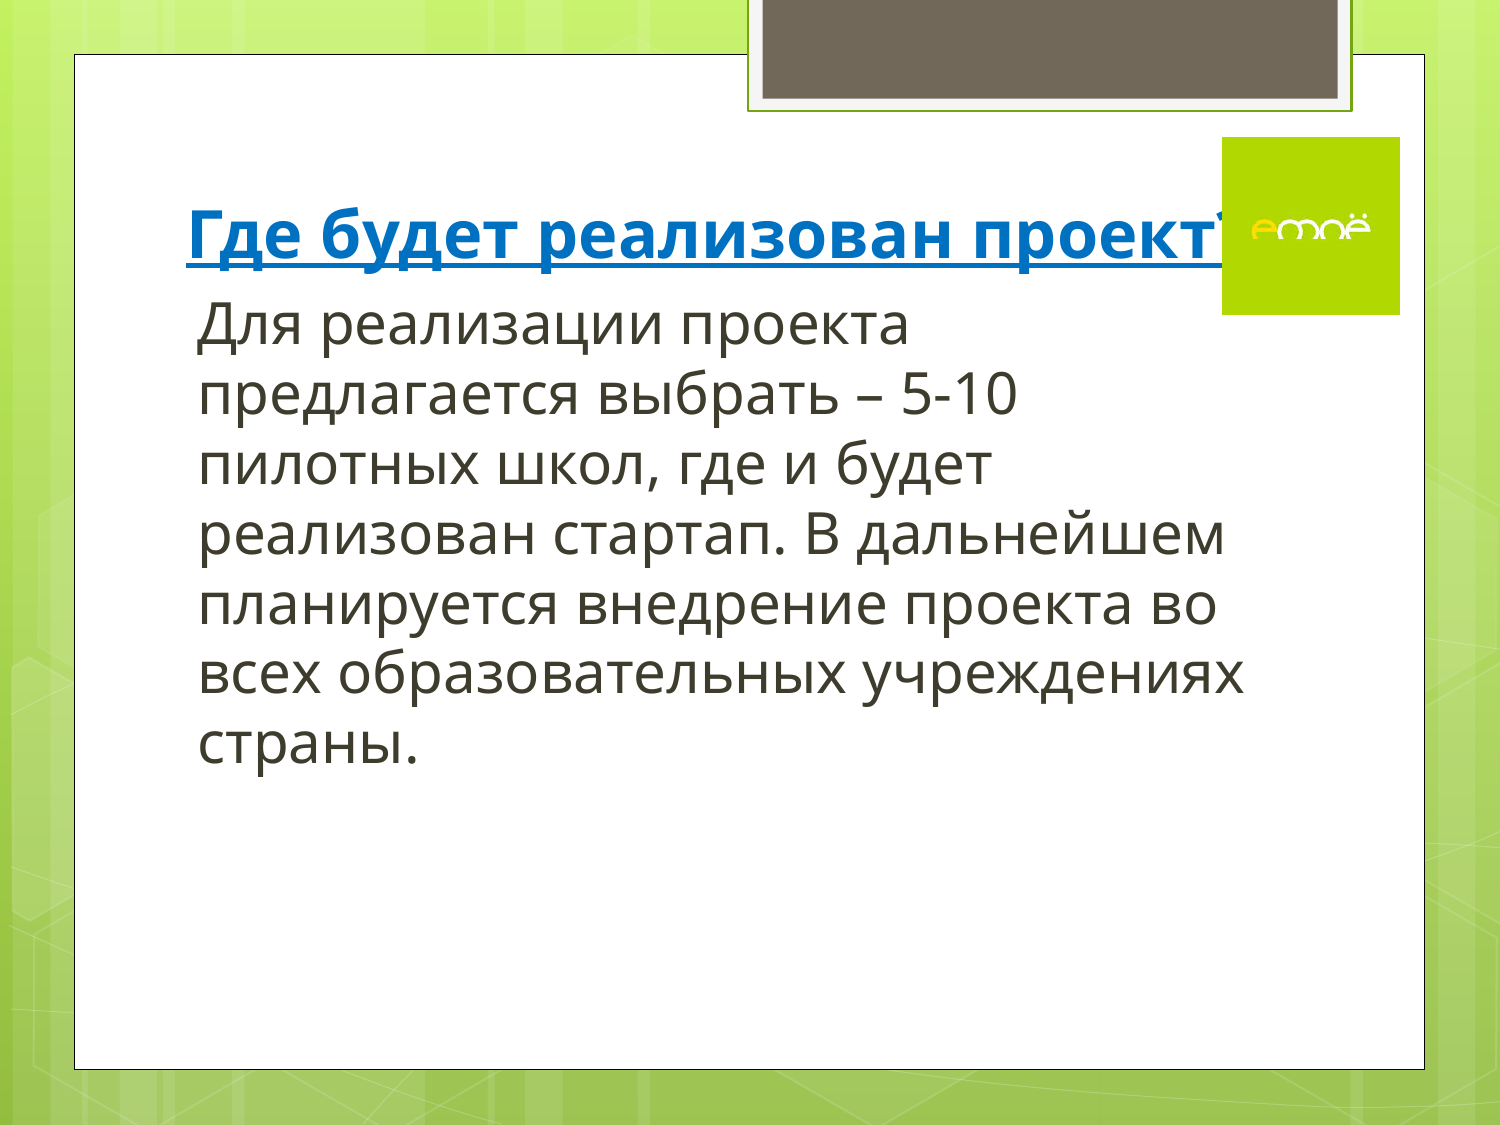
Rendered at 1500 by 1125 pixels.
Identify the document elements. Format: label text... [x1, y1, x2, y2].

picture [1222, 136, 1400, 315]
list Для реализации проекта предлагается выбрать – 5-10 пилотных школ, где и будет реализован стартап. В дальнейшем планируется внедрение проекта во всех образовательных учреждениях страны. [171, 278, 1283, 976]
title Где будет реализован проект? [171, 168, 1216, 278]
